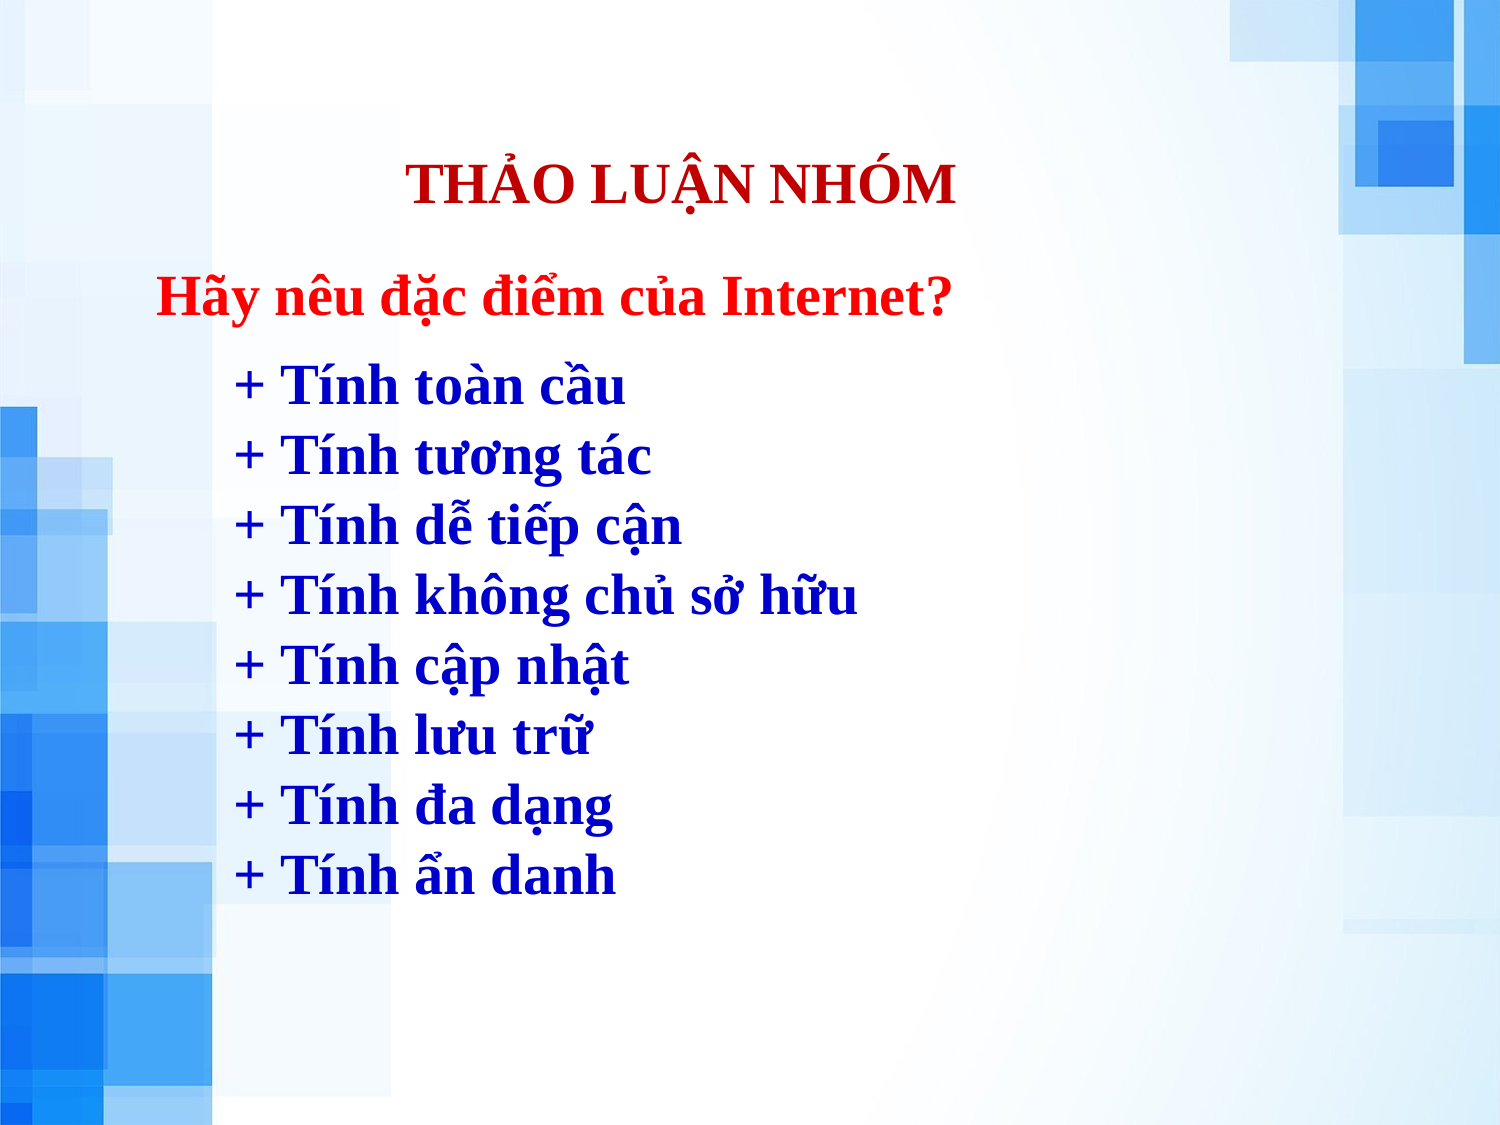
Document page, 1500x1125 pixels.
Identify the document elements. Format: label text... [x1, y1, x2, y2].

text_box Hãy nêu đặc điểm của Internet? [141, 249, 970, 335]
text_box THẢO LUẬN NHÓM [324, 137, 1038, 216]
picture [0, 0, 1500, 1125]
text_box + Tính toàn cầu + Tính tương tác + Tính dễ tiếp cận + Tính không chủ sở hữu + Tính cập nhật + Tính lưu trữ + Tính đa dạng + Tính ẩn danh [218, 339, 969, 914]
